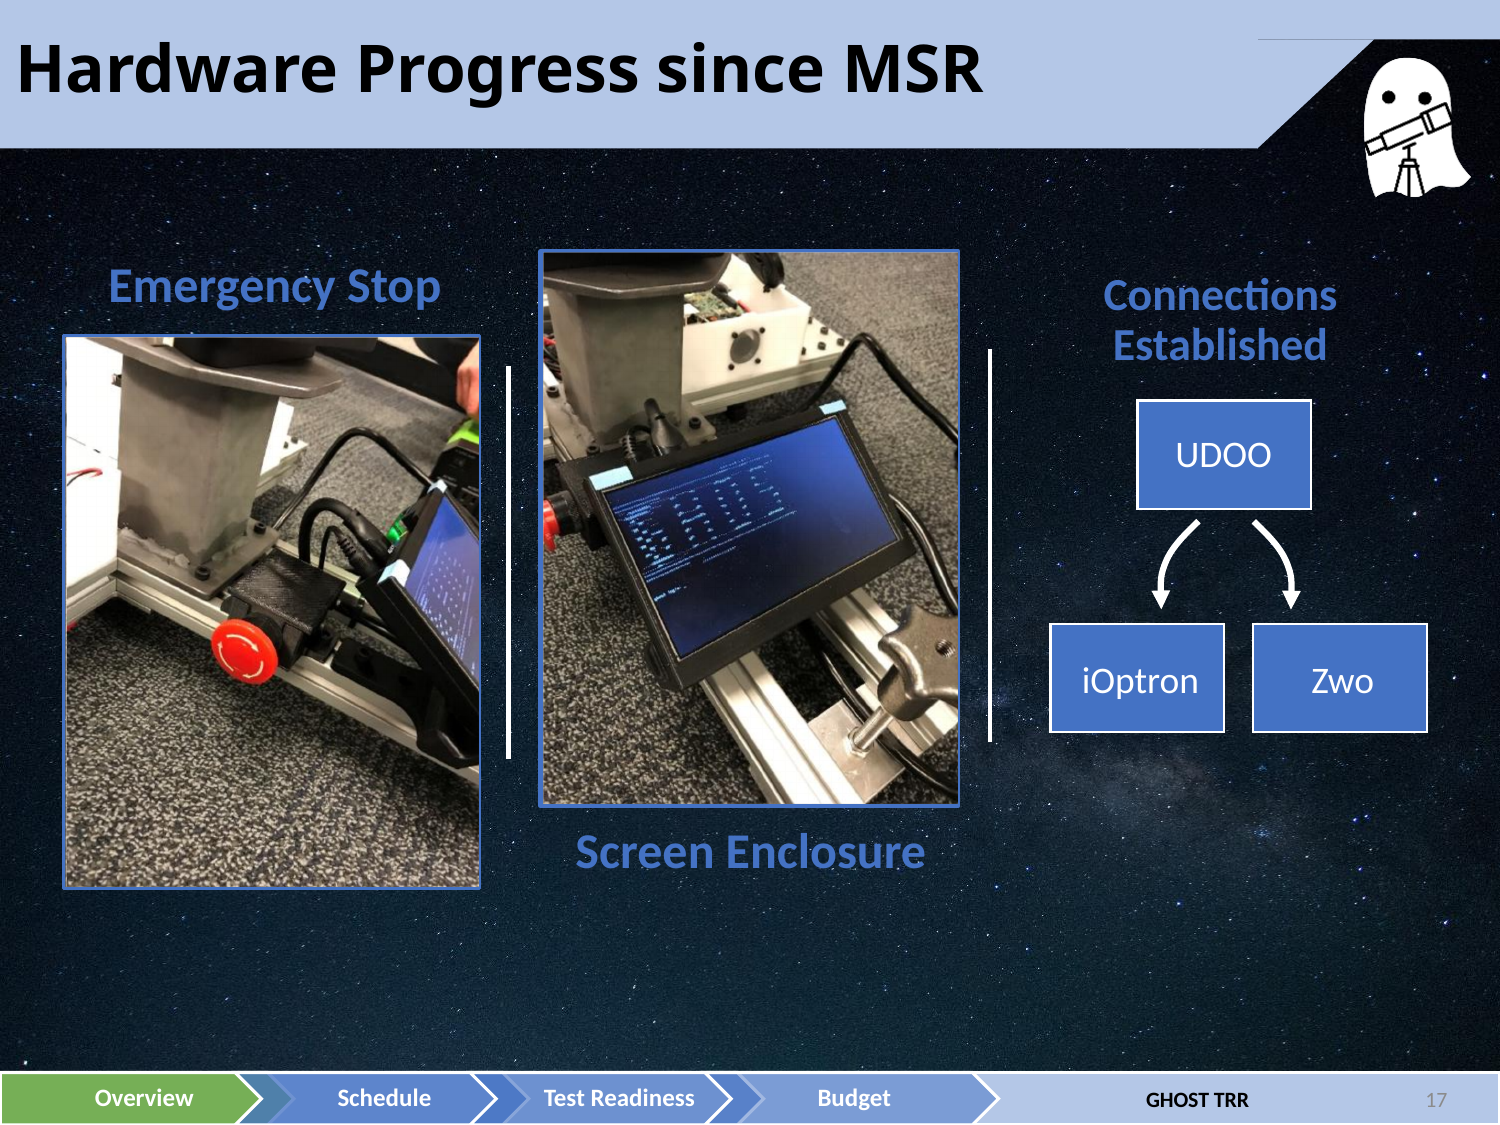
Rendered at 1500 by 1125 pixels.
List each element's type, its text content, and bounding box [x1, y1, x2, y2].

picture [0, 40, 1500, 1071]
text_box [1252, 623, 1428, 733]
text_box UDOO [1137, 422, 1310, 482]
text_box Zwo [1256, 648, 1429, 709]
title Hardware Progress since MSR [0, 7, 1232, 137]
text_box [1049, 623, 1225, 733]
text_box [1136, 399, 1312, 510]
text_box Emergency Stop [68, 251, 482, 328]
text_box Connections Established [1014, 263, 1427, 340]
slide_number 17 [1311, 1072, 1463, 1125]
text_box [1253, 520, 1298, 610]
text_box [1154, 520, 1200, 610]
text_box Screen Enclosure [544, 817, 958, 916]
text_box iOptron [1054, 648, 1227, 709]
